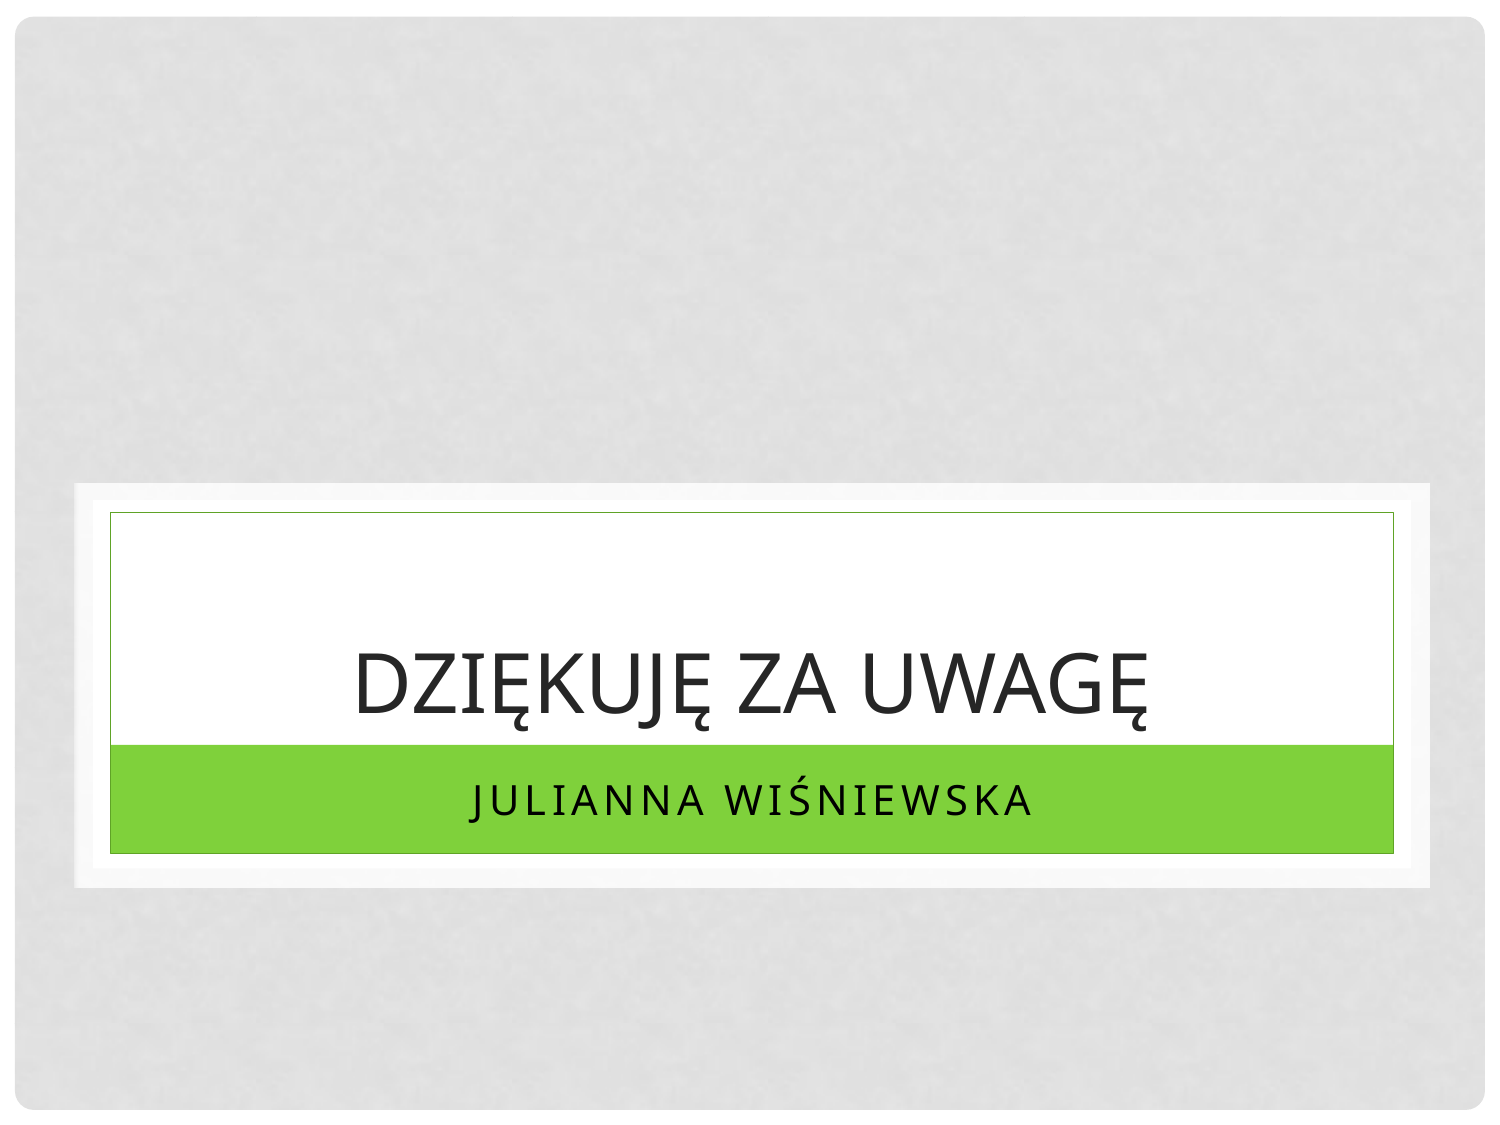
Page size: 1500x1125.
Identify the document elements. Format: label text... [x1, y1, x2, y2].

title Dziękuję za uwagę [120, 525, 1384, 738]
list JULIANNA WIŚNIEWSKA [120, 755, 1384, 842]
